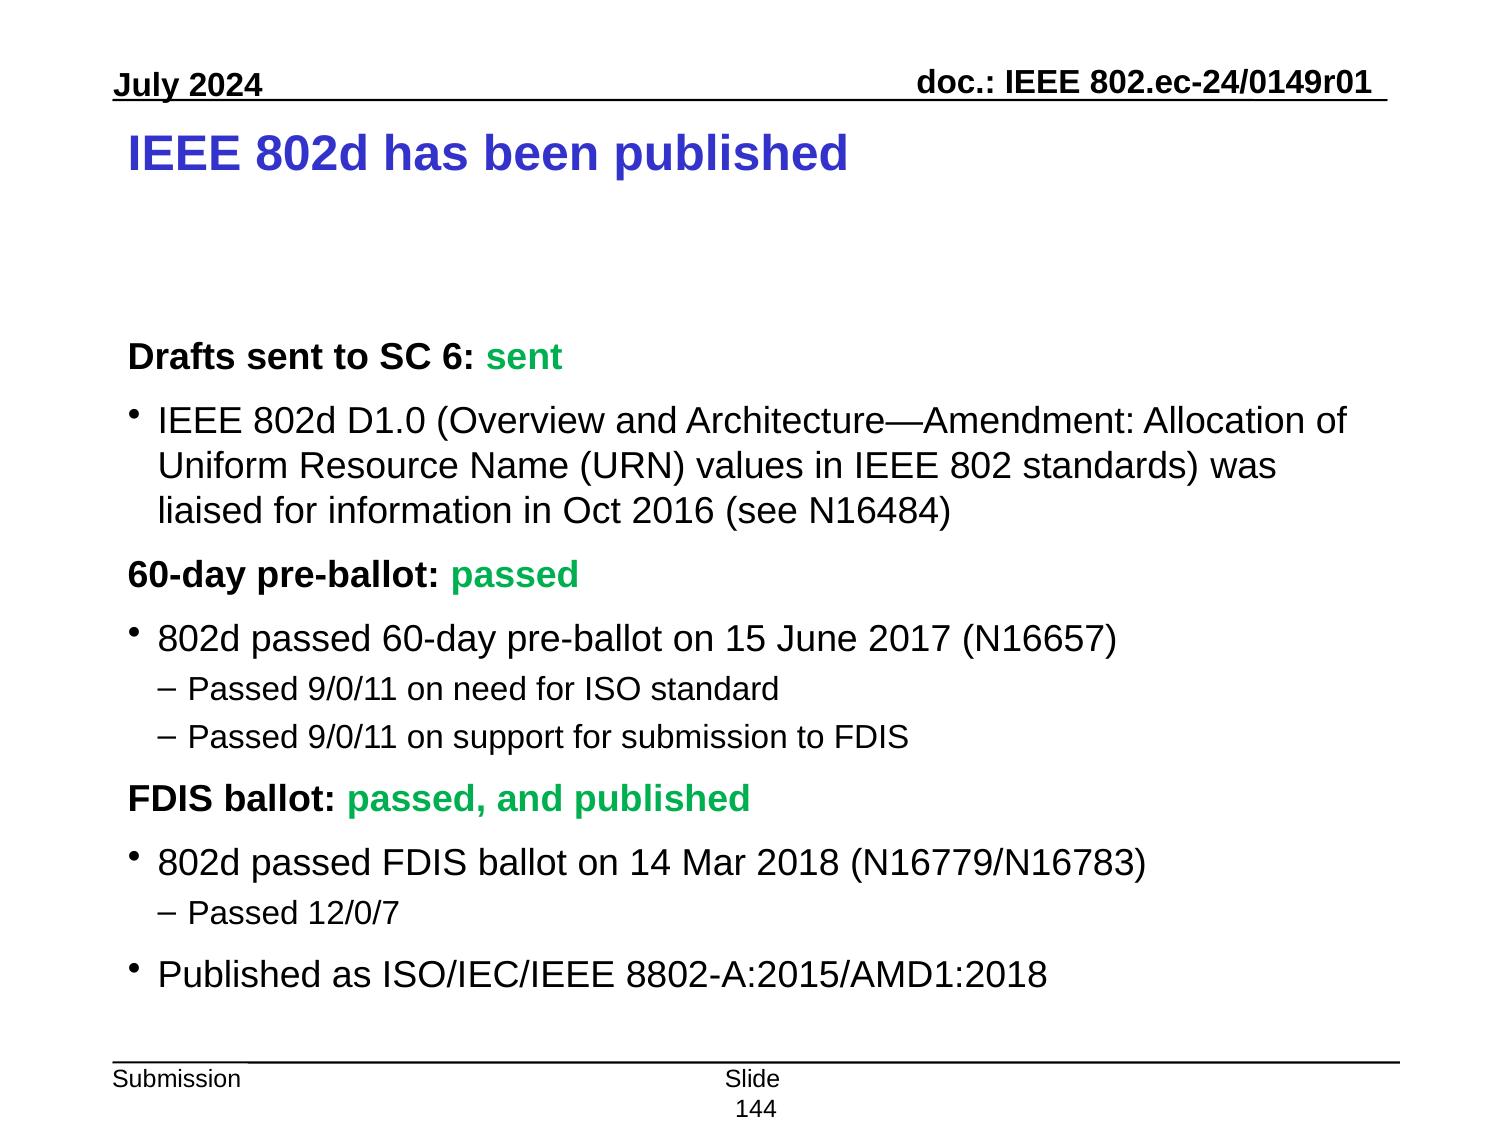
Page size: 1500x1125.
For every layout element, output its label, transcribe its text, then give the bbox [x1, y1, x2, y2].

list Drafts sent to SC 6: sent IEEE 802d D1.0 (Overview and Architecture—Amendment: Allocation of Uniform Resource Name (URN) values in IEEE 802 standards) was liaised for information in Oct 2016 (see N16484) 60-day pre-ballot: passed 802d passed 60-day pre-ballot on 15 June 2017 (N16657) Passed 9/0/11 on need for ISO standard Passed 9/0/11 on support for submission to FDIS FDIS ballot: passed, and published 802d passed FDIS ballot on 14 Mar 2018 (N16779/N16783) Passed 12/0/7 Published as ISO/IEC/IEEE 8802-A:2015/AMD1:2018 [112, 324, 1388, 1000]
title IEEE 802d has been published [112, 112, 1388, 288]
slide_number Slide 144 [709, 1061, 803, 1093]
